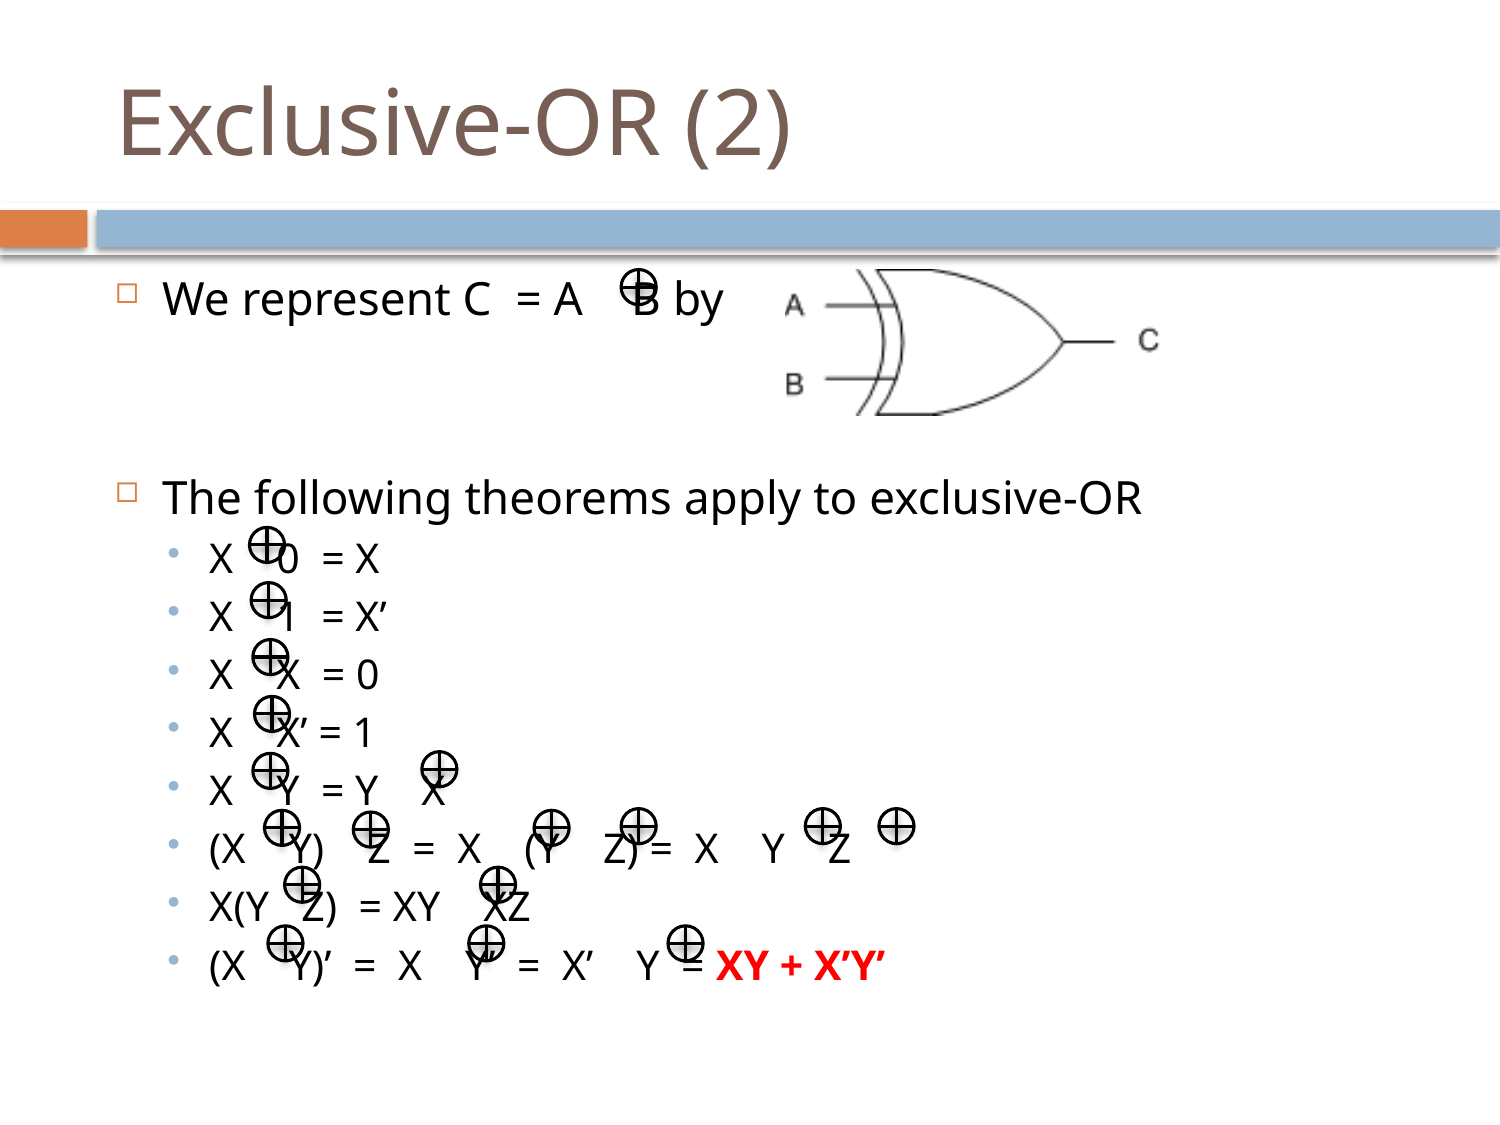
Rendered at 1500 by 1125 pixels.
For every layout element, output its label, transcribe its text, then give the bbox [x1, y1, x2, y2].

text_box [421, 751, 458, 788]
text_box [254, 696, 290, 732]
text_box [252, 639, 289, 675]
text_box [352, 811, 389, 848]
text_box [468, 925, 505, 962]
picture [784, 269, 1163, 416]
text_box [252, 752, 289, 789]
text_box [480, 866, 516, 903]
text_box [249, 527, 285, 563]
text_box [620, 269, 657, 305]
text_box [804, 808, 841, 844]
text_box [284, 866, 320, 903]
title Exclusive-OR (2) [100, 37, 1438, 200]
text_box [250, 582, 287, 618]
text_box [620, 808, 657, 844]
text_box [267, 925, 304, 962]
list We represent C = A B by The following theorems apply to exclusive-OR X 0 = X X 1 = X’ X X = 0 X X’ = 1 X Y = Y X (X Y) Z = X (Y Z) = X Y Z X(Y Z) = XY XZ (X Y)’ = X Y’ = X’ Y = XY + X’Y’ [100, 262, 1438, 1000]
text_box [667, 925, 704, 962]
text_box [264, 809, 300, 846]
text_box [533, 809, 570, 846]
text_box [878, 808, 915, 844]
